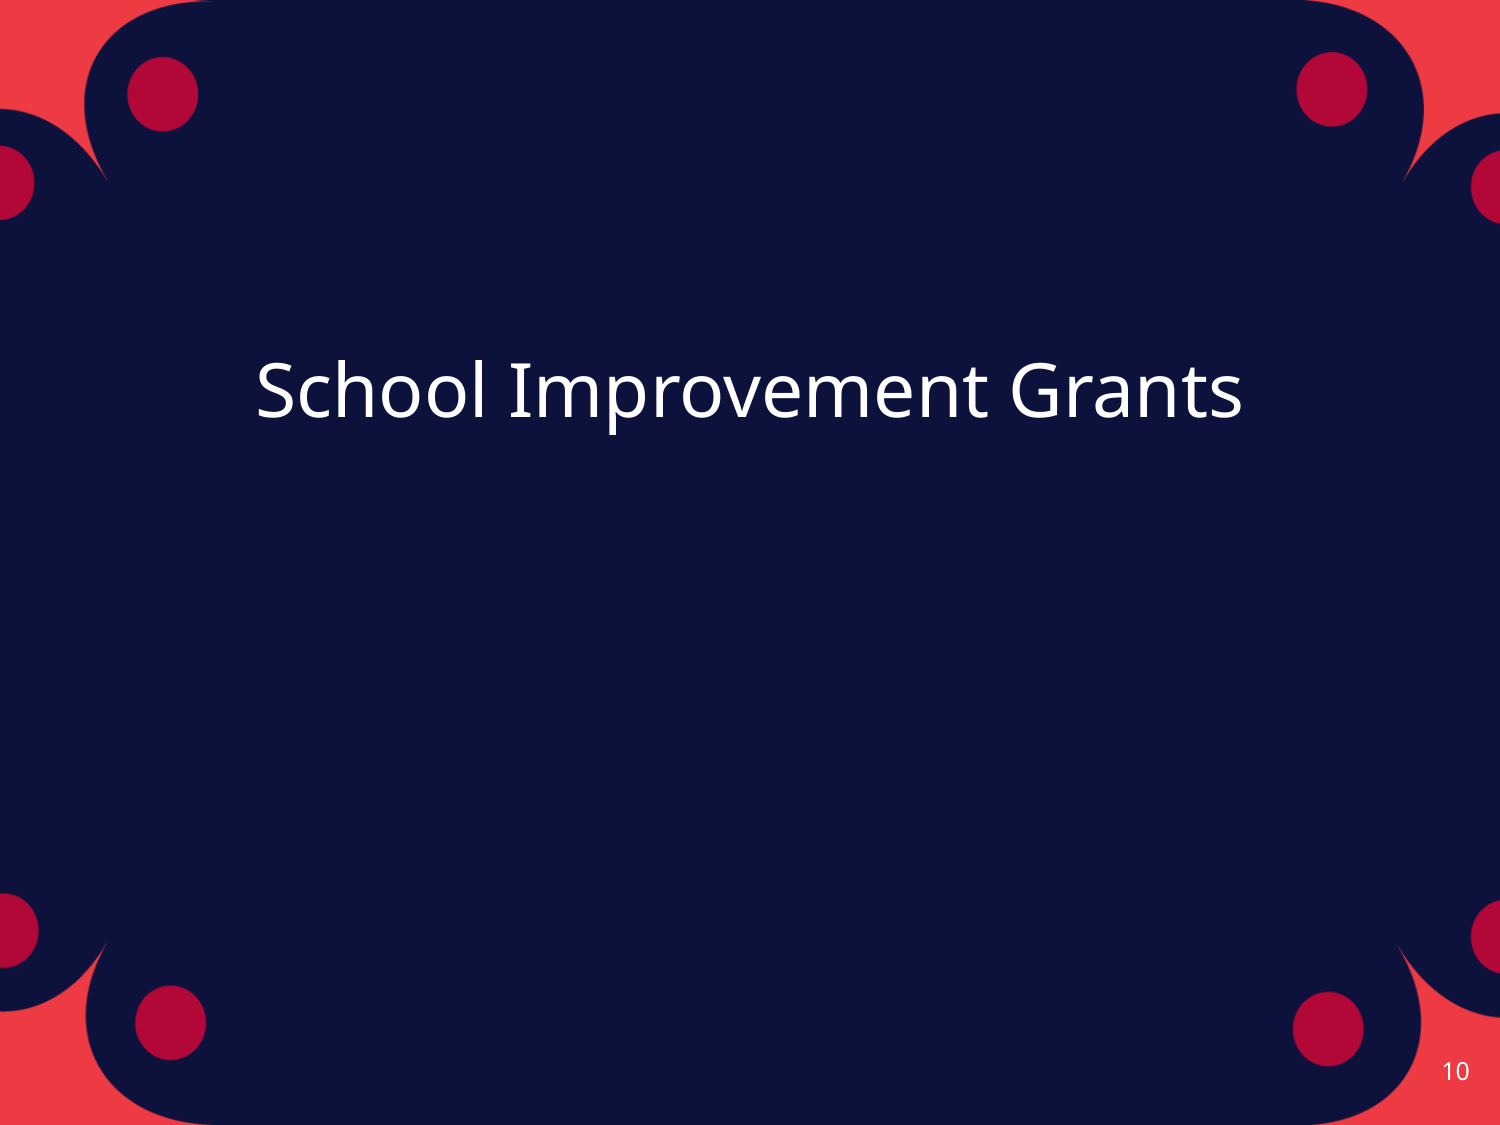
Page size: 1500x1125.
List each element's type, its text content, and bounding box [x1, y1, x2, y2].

picture [0, 0, 1500, 334]
slide_number 10 [1134, 1042, 1485, 1103]
picture [0, 441, 1500, 1125]
title School Improvement Grants [0, 334, 1500, 441]
